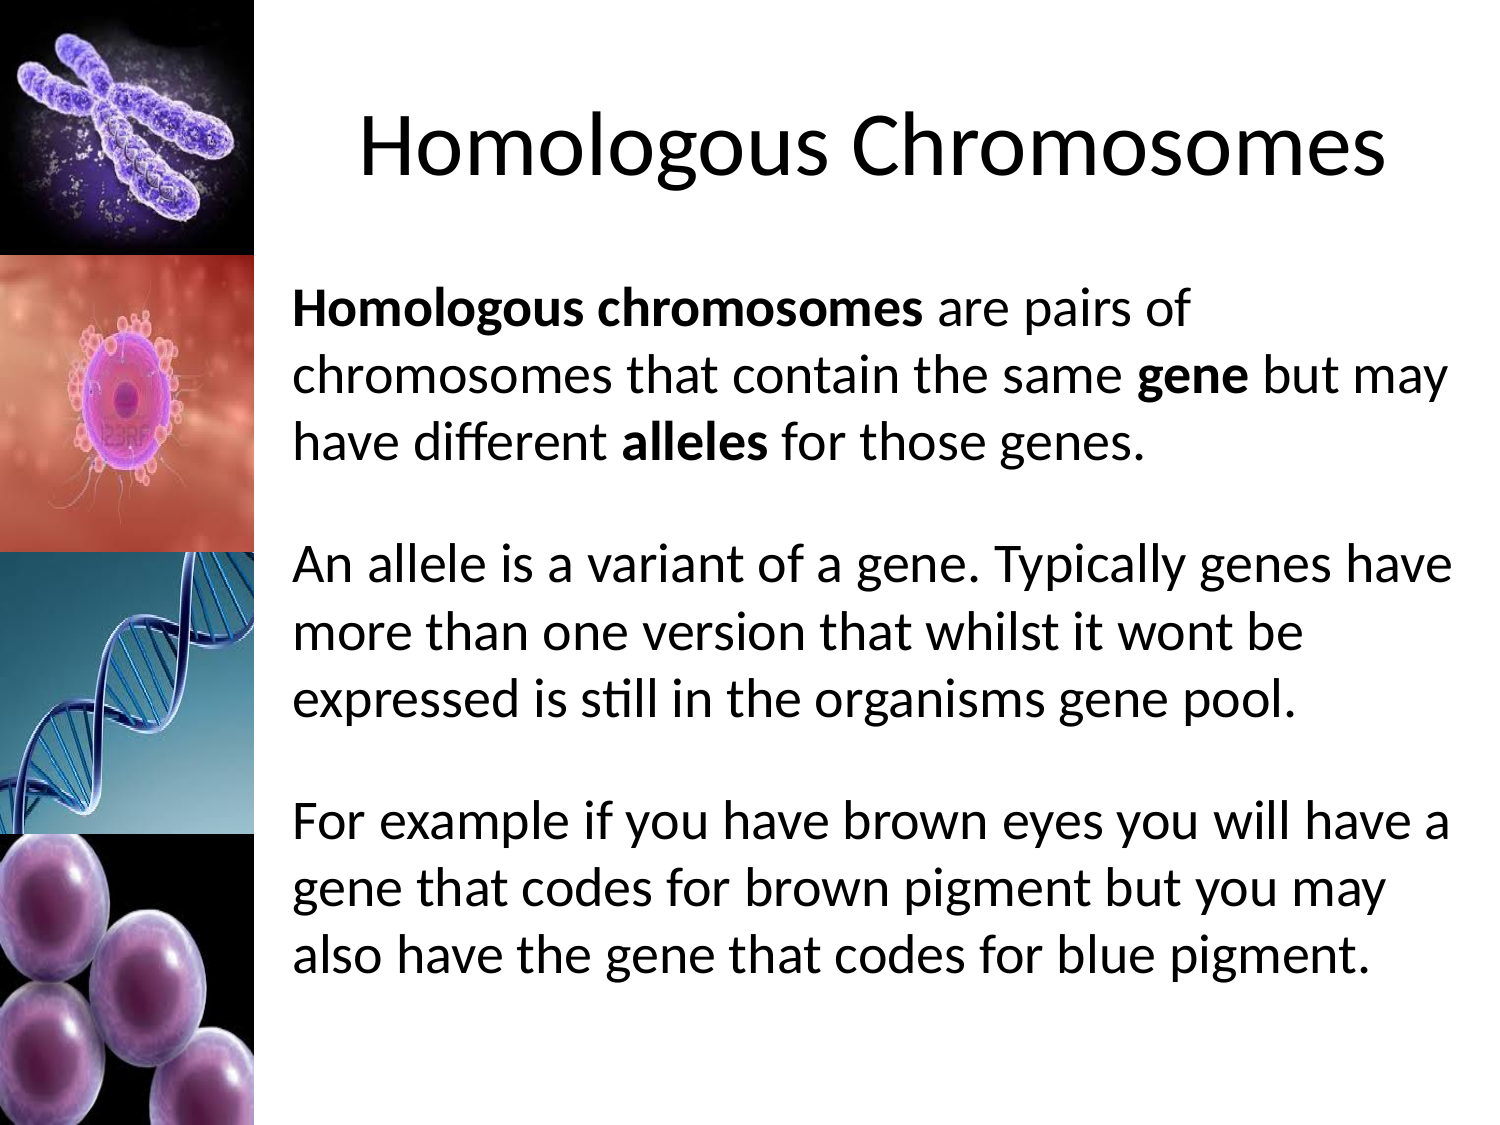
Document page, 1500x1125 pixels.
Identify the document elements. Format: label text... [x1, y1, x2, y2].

list Homologous chromosomes are pairs of chromosomes that contain the same gene but may have different alleles for those genes. An allele is a variant of a gene. Typically genes have more than one version that whilst it wont be expressed is still in the organisms gene pool. For example if you have brown eyes you will have a gene that codes for brown pigment but you may also have the gene that codes for blue pigment. [277, 262, 1471, 1005]
picture [0, 0, 254, 1125]
title Homologous Chromosomes [277, 45, 1471, 233]
